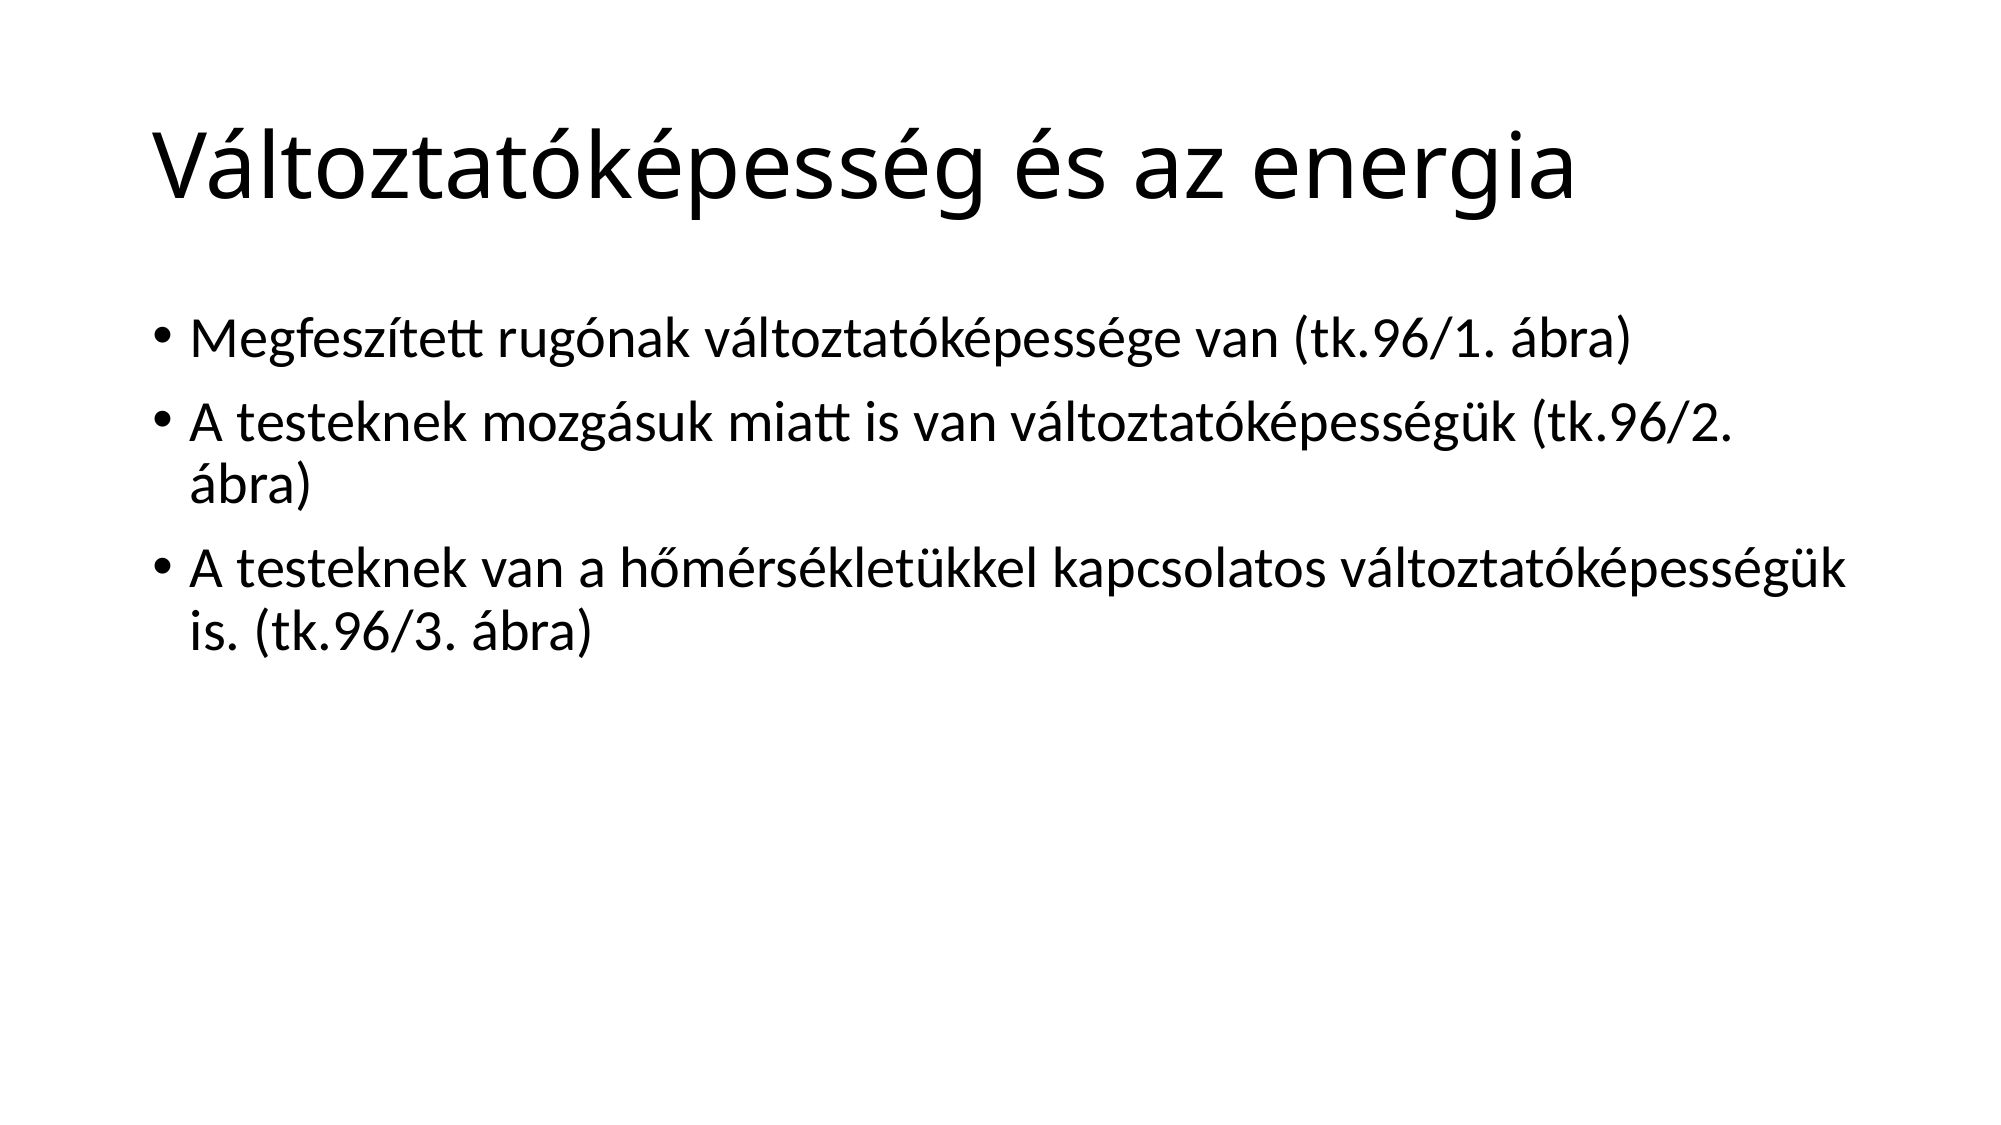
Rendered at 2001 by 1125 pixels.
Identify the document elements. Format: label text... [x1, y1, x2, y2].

title Változtatóképesség és az energia [137, 59, 1863, 278]
list Megfeszített rugónak változtatóképessége van (tk.96/1. ábra) A testeknek mozgásuk miatt is van változtatóképességük (tk.96/2. ábra) A testeknek van a hőmérsékletükkel kapcsolatos változtatóképességük is. (tk.96/3. ábra) [137, 299, 1863, 1014]
